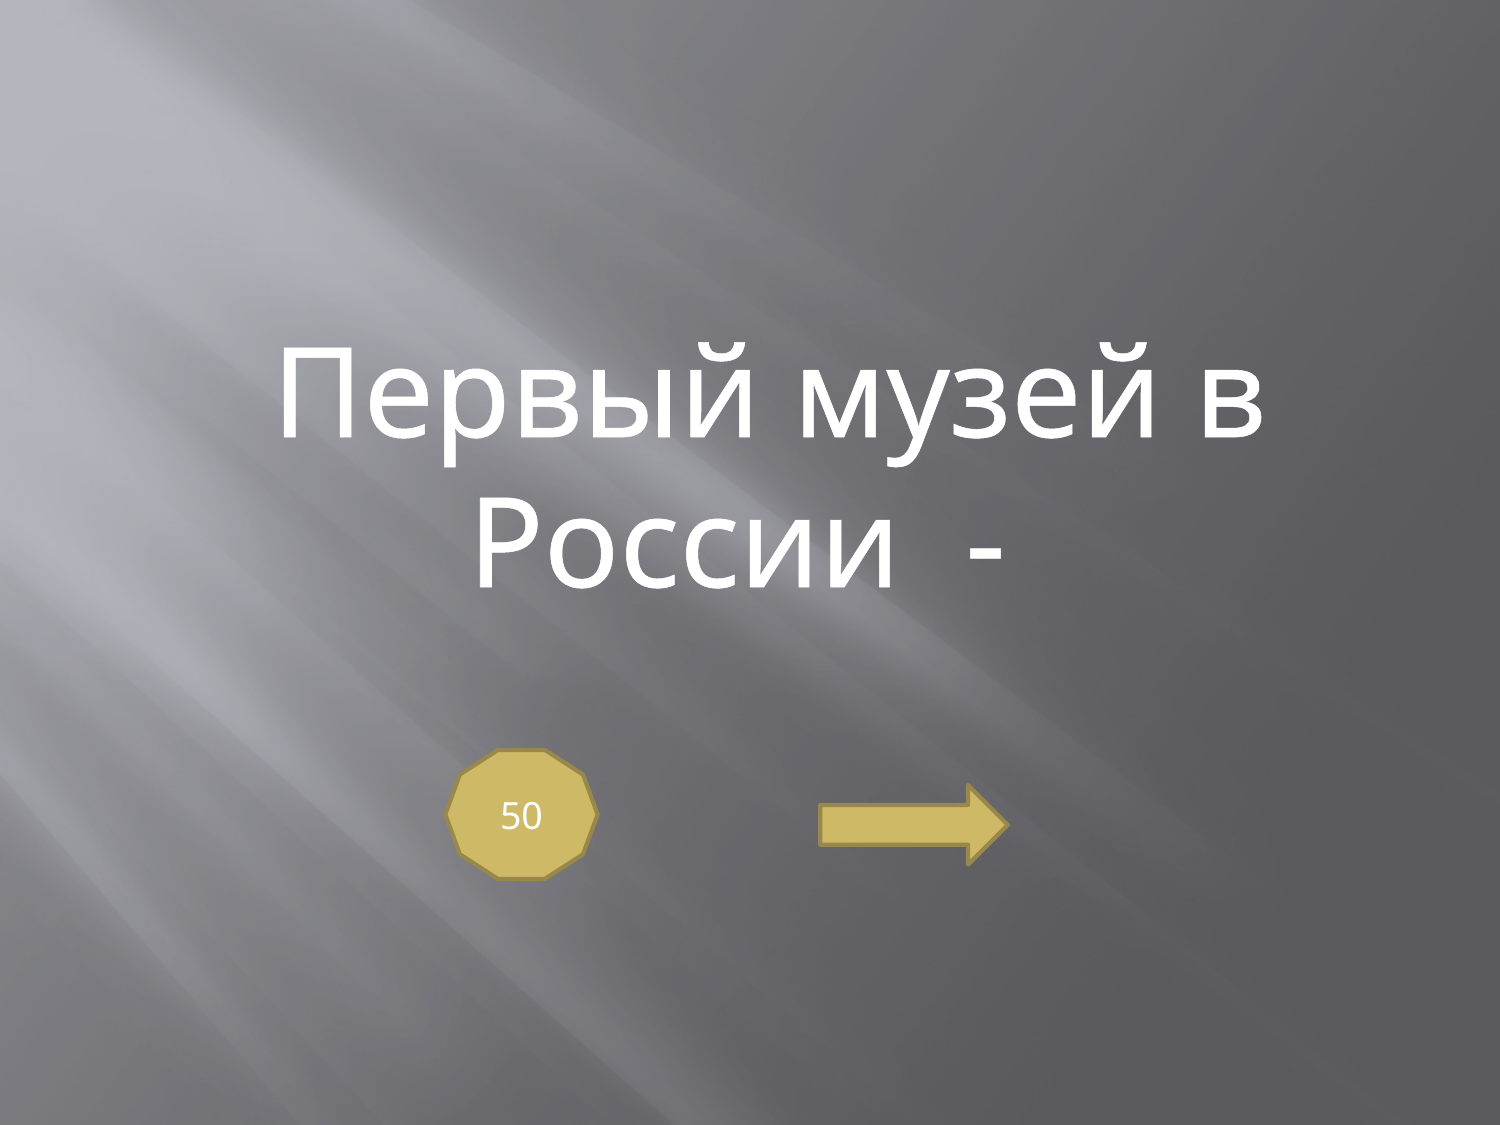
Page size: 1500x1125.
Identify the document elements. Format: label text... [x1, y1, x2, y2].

text_box [818, 783, 1010, 867]
text_box 50 [443, 747, 600, 881]
text_box Первый музей в России - [210, 304, 1329, 620]
